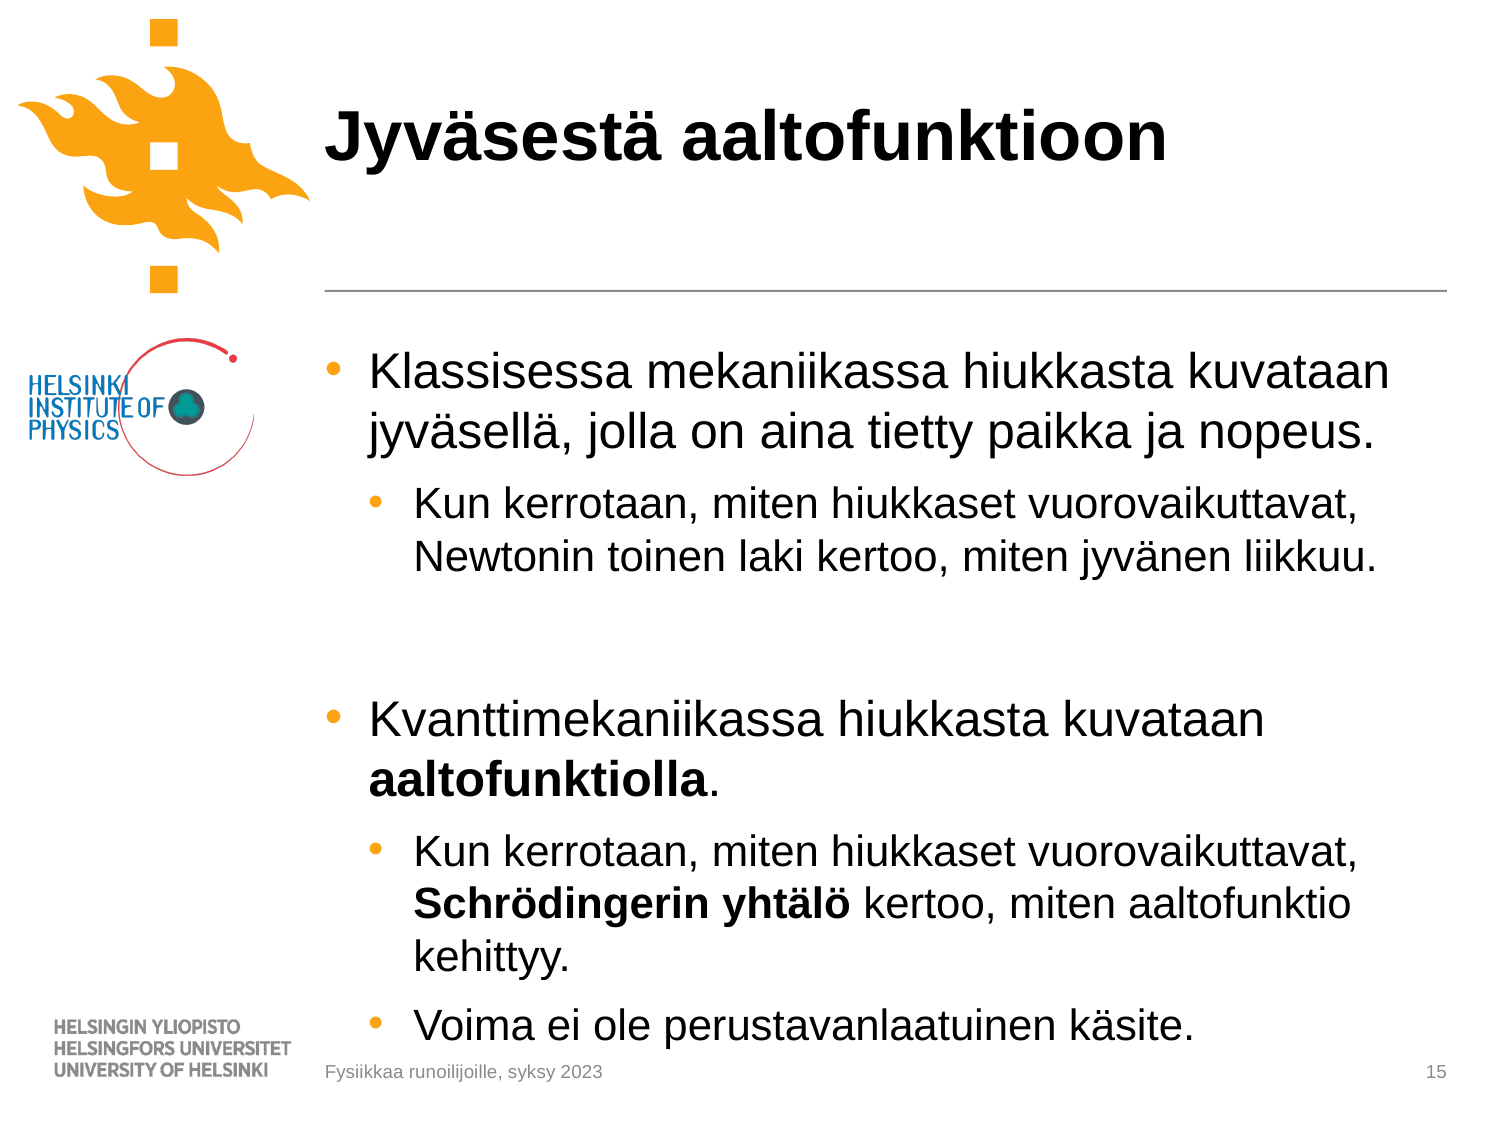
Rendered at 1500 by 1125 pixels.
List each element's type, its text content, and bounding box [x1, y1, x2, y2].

footer Fysiikkaa runoilijoille, syksy 2023 [324, 1058, 1069, 1083]
list Klassisessa mekaniikassa hiukkasta kuvataan jyväsellä, jolla on aina tietty paikka ja nopeus. Kun kerrotaan, miten hiukkaset vuorovaikuttavat, Newtonin toinen laki kertoo, miten jyvänen liikkuu. Kvanttimekaniikassa hiukkasta kuvataan aaltofunktiolla. Kun kerrotaan, miten hiukkaset vuorovaikuttavat, Schrödingerin yhtälö kertoo, miten aaltofunktio kehittyy. Voima ei ole perustavanlaatuinen käsite. [324, 338, 1453, 1053]
title Jyväsestä aaltofunktioon [324, 90, 1447, 279]
slide_number 15 [1376, 1011, 1447, 1083]
picture [53, 1017, 292, 1079]
